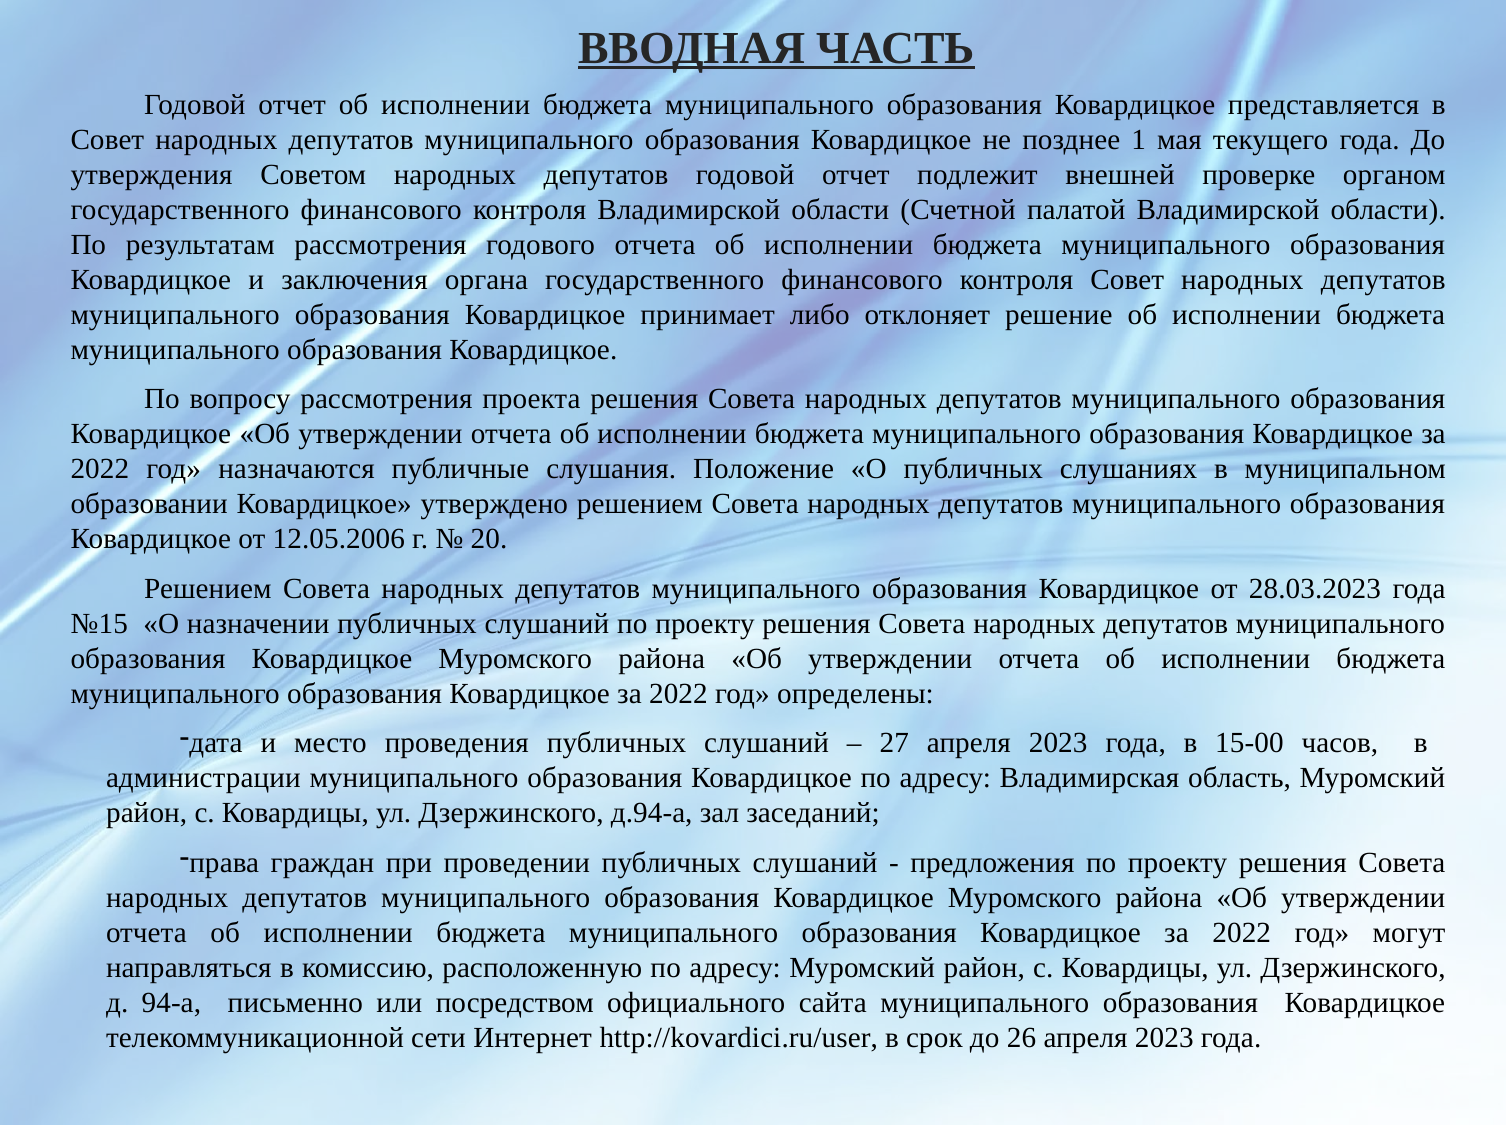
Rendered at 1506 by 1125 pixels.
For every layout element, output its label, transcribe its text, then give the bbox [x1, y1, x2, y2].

text_box ВВОДНАЯ ЧАСТЬ [339, 0, 1214, 91]
text_box Годовой отчет об исполнении бюджета муниципального образования Ковардицкое представляется в Совет народных депутатов муниципального образования Ковардицкое не позднее 1 мая текущего года. До утверждения Советом народных депутатов годовой отчет подлежит внешней проверке органом государственного финансового контроля Владимирской области (Счетной палатой Владимирской области). По результатам рассмотрения годового отчета об исполнении бюджета муниципального образования Ковардицкое и заключения органа государственного финансового контроля Совет народных депутатов муниципального образования Ковардицкое принимает либо отклоняет решение об исполнении бюджета муниципального образования Ковардицкое. По вопросу рассмотрения проекта решения Совета народных депутатов муниципального образования Ковардицкое «Об утверждении отчета об исполнении бюджета муниципального образования Ковардицкое за 2022 год» назначаются публичные слушания. Положение «О публичных слушаниях в муниципальном образовании Ковардицкое» утверждено решением Совета народных депутатов муниципального образования Ковардицкое от 12.05.2006 г. № 20. Решением Совета народных депутатов муниципального образования Ковардицкое от 28.03.2023 года №15 «О назначении публичных слушаний по проекту решения Совета народных депутатов муниципального образования Ковардицкое Муромского района «Об утверждении отчета об исполнении бюджета муниципального образования Ковардицкое за 2022 год» определены: дата и место проведения публичных слушаний – 27 апреля 2023 года, в 15-00 часов, в администрации муниципального образования Ковардицкое по адресу: Владимирская область, Муромский район, с. Ковардицы, ул. Дзержинского, д.94-а, зал заседаний; права граждан при проведении публичных слушаний - предложения по проекту решения Совета народных депутатов муниципального образования Ковардицкое Муромского района «Об утверждении отчета об исполнении бюджета муниципального образования Ковардицкое за 2022 год» могут направляться в комиссию, расположенную по адресу: Муромский район, с. Ковардицы, ул. Дзержинского, д. 94-а, письменно или посредством официального сайта муниципального образования Ковардицкое телекоммуникационной сети Интернет http://kovardici.ru/user, в срок до 26 апреля 2023 года. [55, 78, 1462, 1061]
table_header [0, 0, 1506, 1125]
